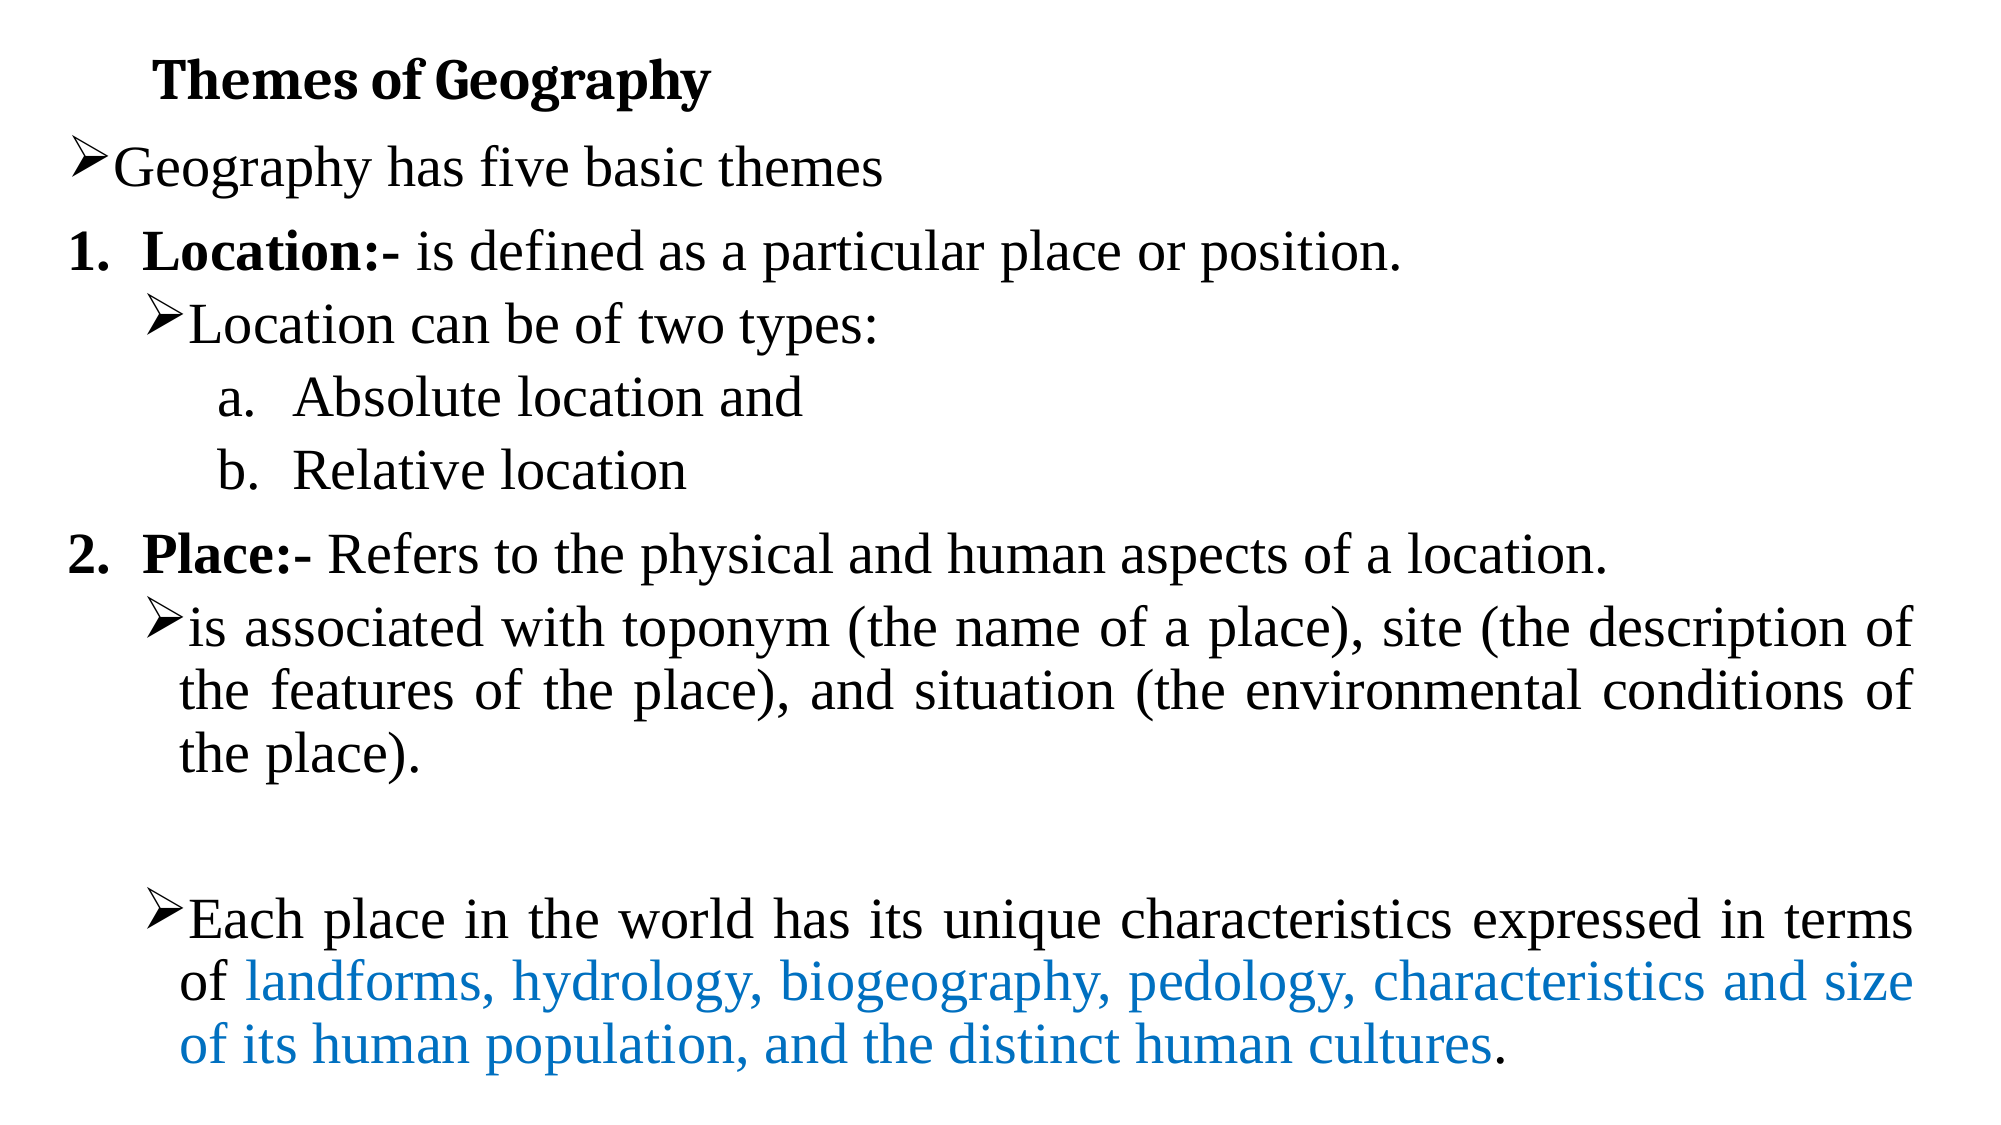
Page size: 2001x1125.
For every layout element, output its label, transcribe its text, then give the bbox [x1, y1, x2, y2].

title Themes of Geography [137, 32, 1863, 128]
list Geography has five basic themes Location:- is defined as a particular place or position. Location can be of two types: Absolute location and Relative location Place:- Refers to the physical and human aspects of a location. is associated with toponym (the name of a place), site (the description of the features of the place), and situation (the environmental conditions of the place). Each place in the world has its unique characteristics expressed in terms of landforms, hydrology, biogeography, pedology, characteristics and size of its human population, and the distinct human cultures. [52, 128, 1931, 1093]
